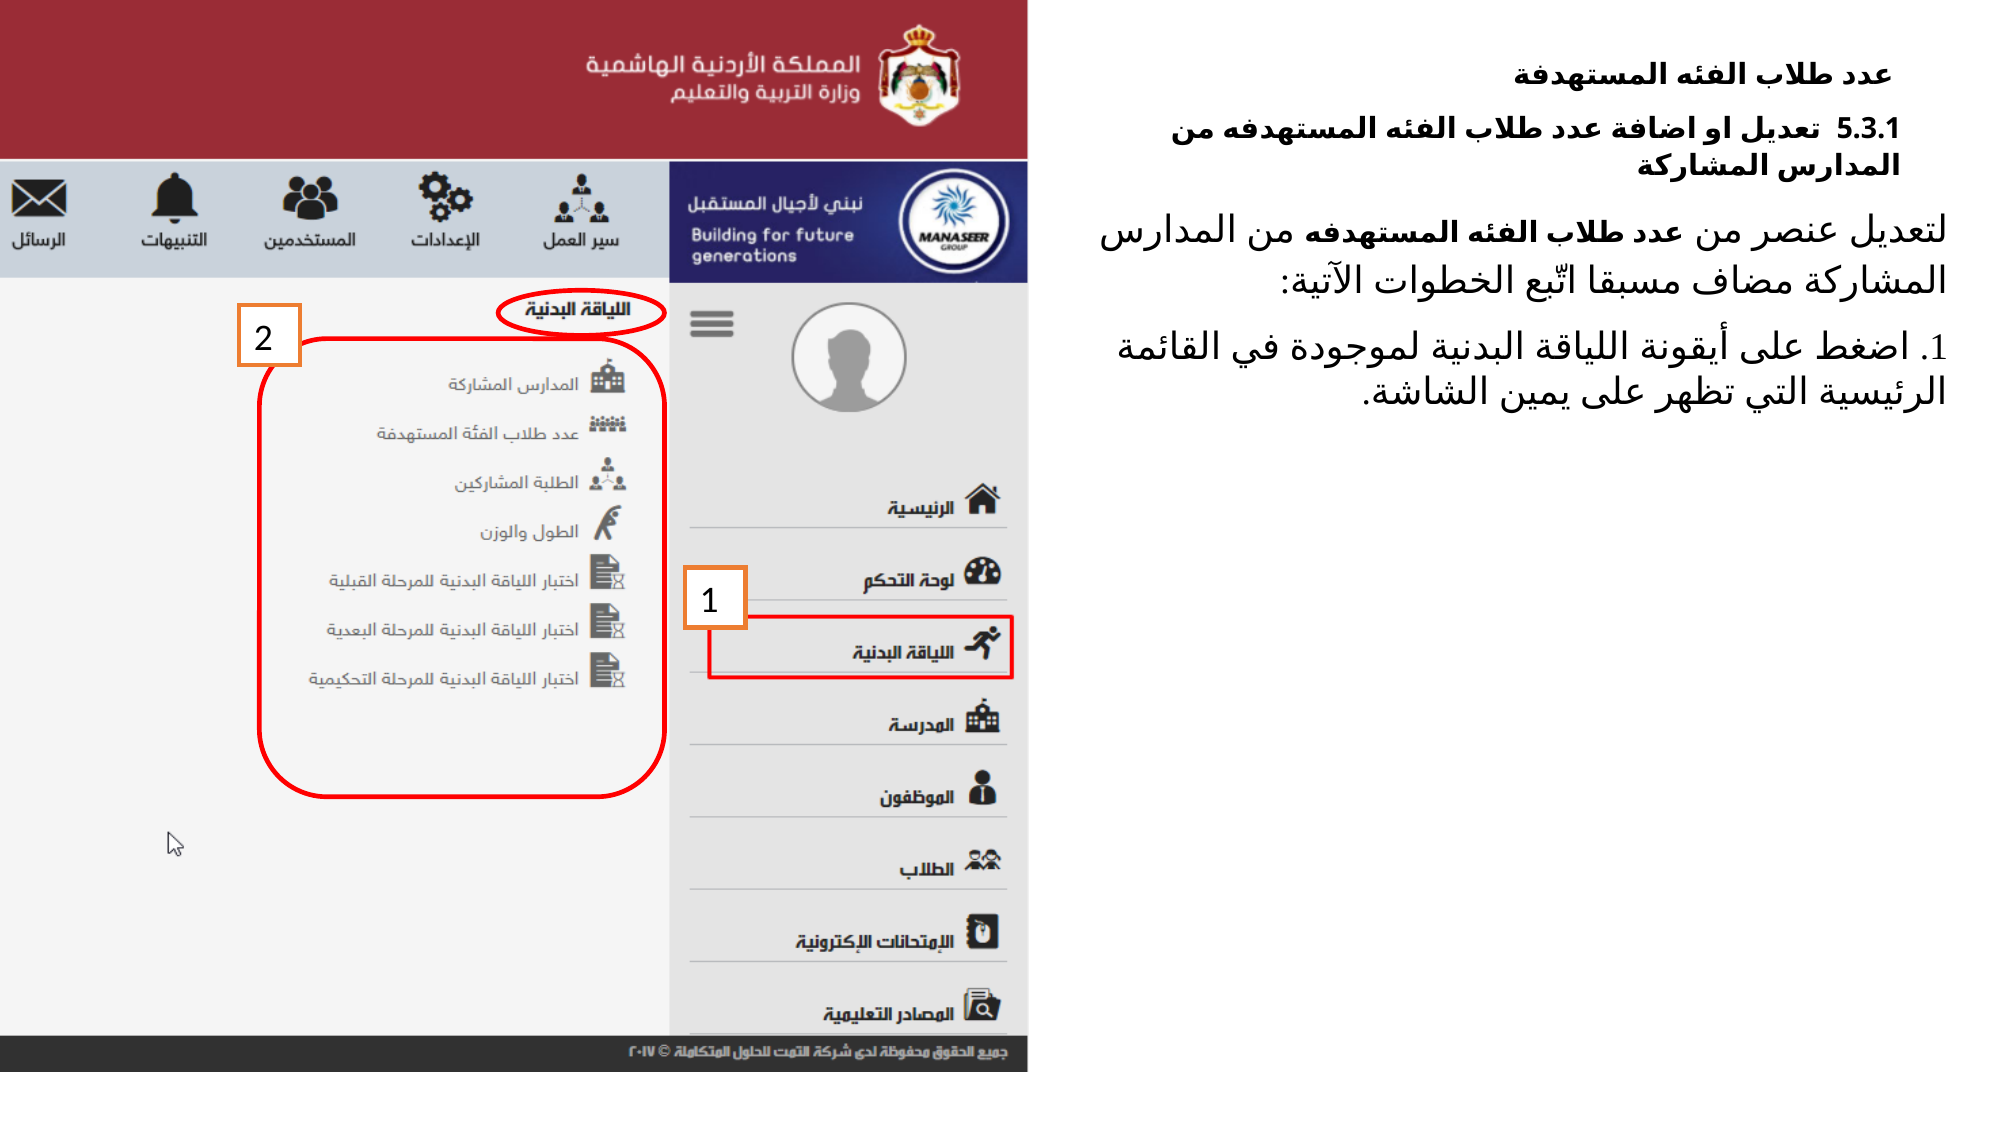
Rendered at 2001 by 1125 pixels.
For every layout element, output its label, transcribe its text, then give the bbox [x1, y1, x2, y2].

text_box عدد طلاب الفئه المستهدفة 5.3.1 تعديل او اضافة عدد طلاب الفئه المستهدفه من المدارس المشاركة لتعديل عنصر من عدد طلاب الفئه المستهدفه من المدارس المشاركة مضاف مسبقا اتّبع الخطوات الآتية: 1. اضغط على أيقونة اللياقة البدنية لموجودة في القائمة الرئيسية التي تظهر على يمين الشاشة. [1074, 45, 1963, 420]
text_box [0, 0, 1029, 1072]
